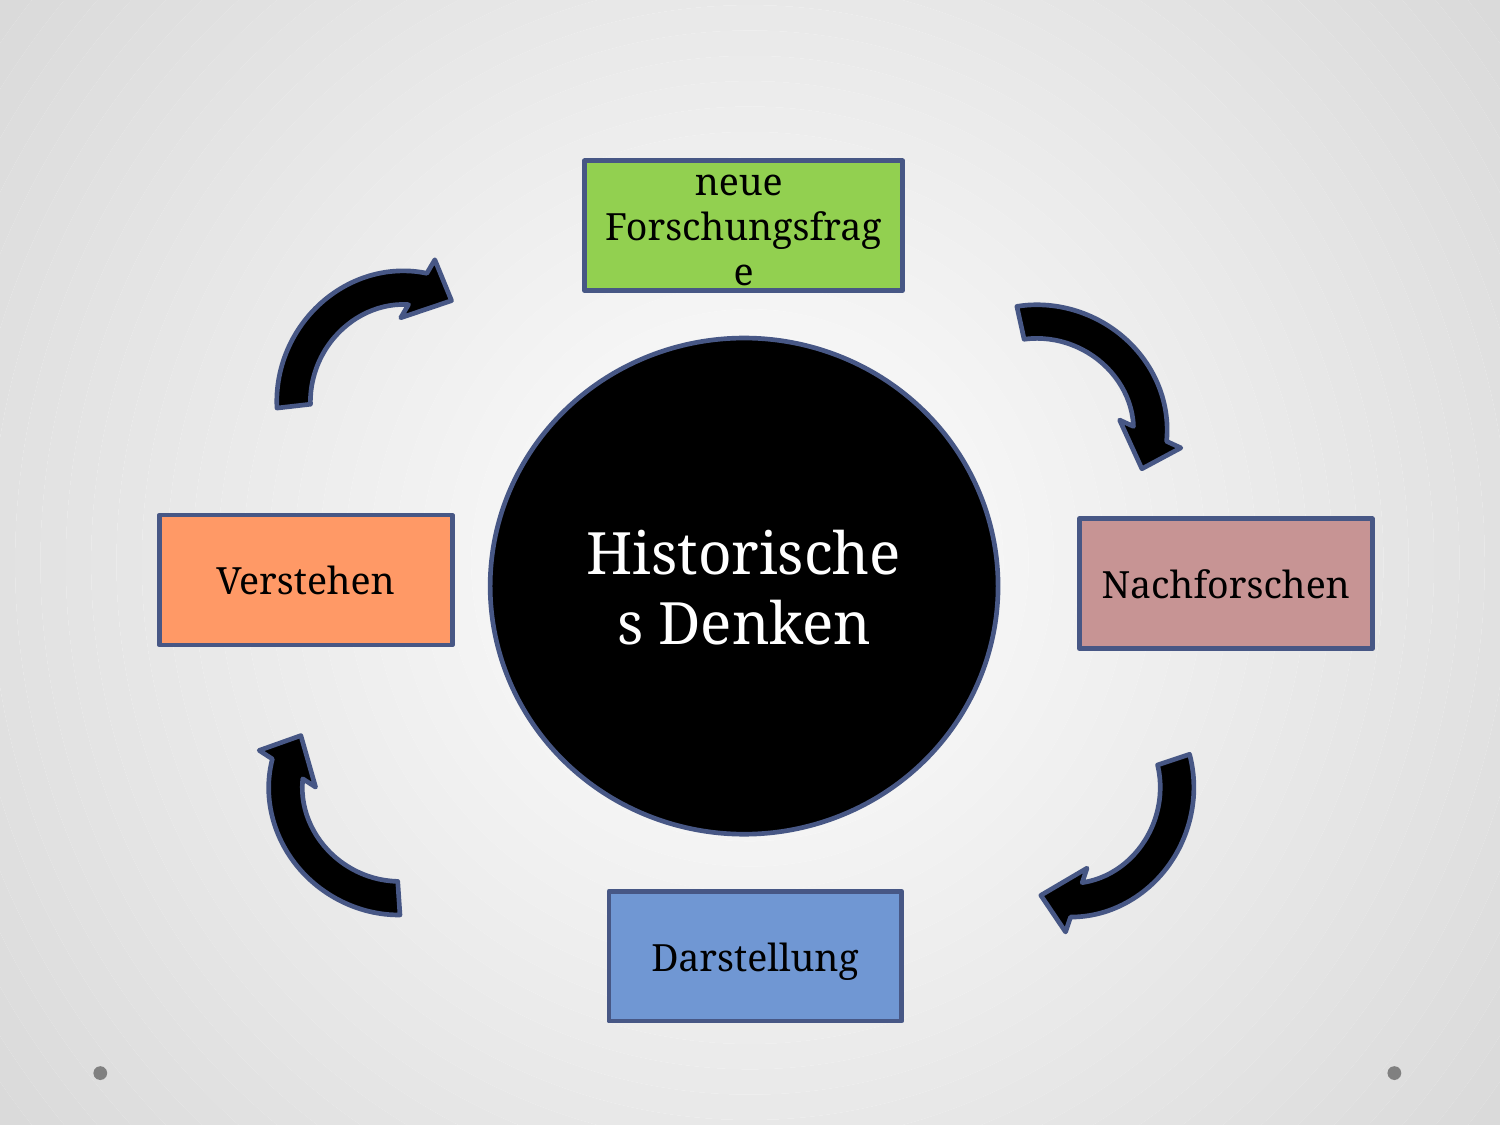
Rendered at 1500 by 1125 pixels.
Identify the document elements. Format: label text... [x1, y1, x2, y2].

text_box Darstellung [607, 889, 904, 1023]
text_box [256, 733, 403, 918]
text_box [1014, 302, 1184, 471]
text_box [1038, 752, 1197, 935]
text_box Nachforschen [1077, 516, 1375, 651]
text_box neue Forschungsfrage [582, 158, 905, 293]
text_box Historisches Denken [487, 335, 1001, 837]
text_box [274, 257, 454, 411]
text_box Verstehen [157, 513, 455, 647]
